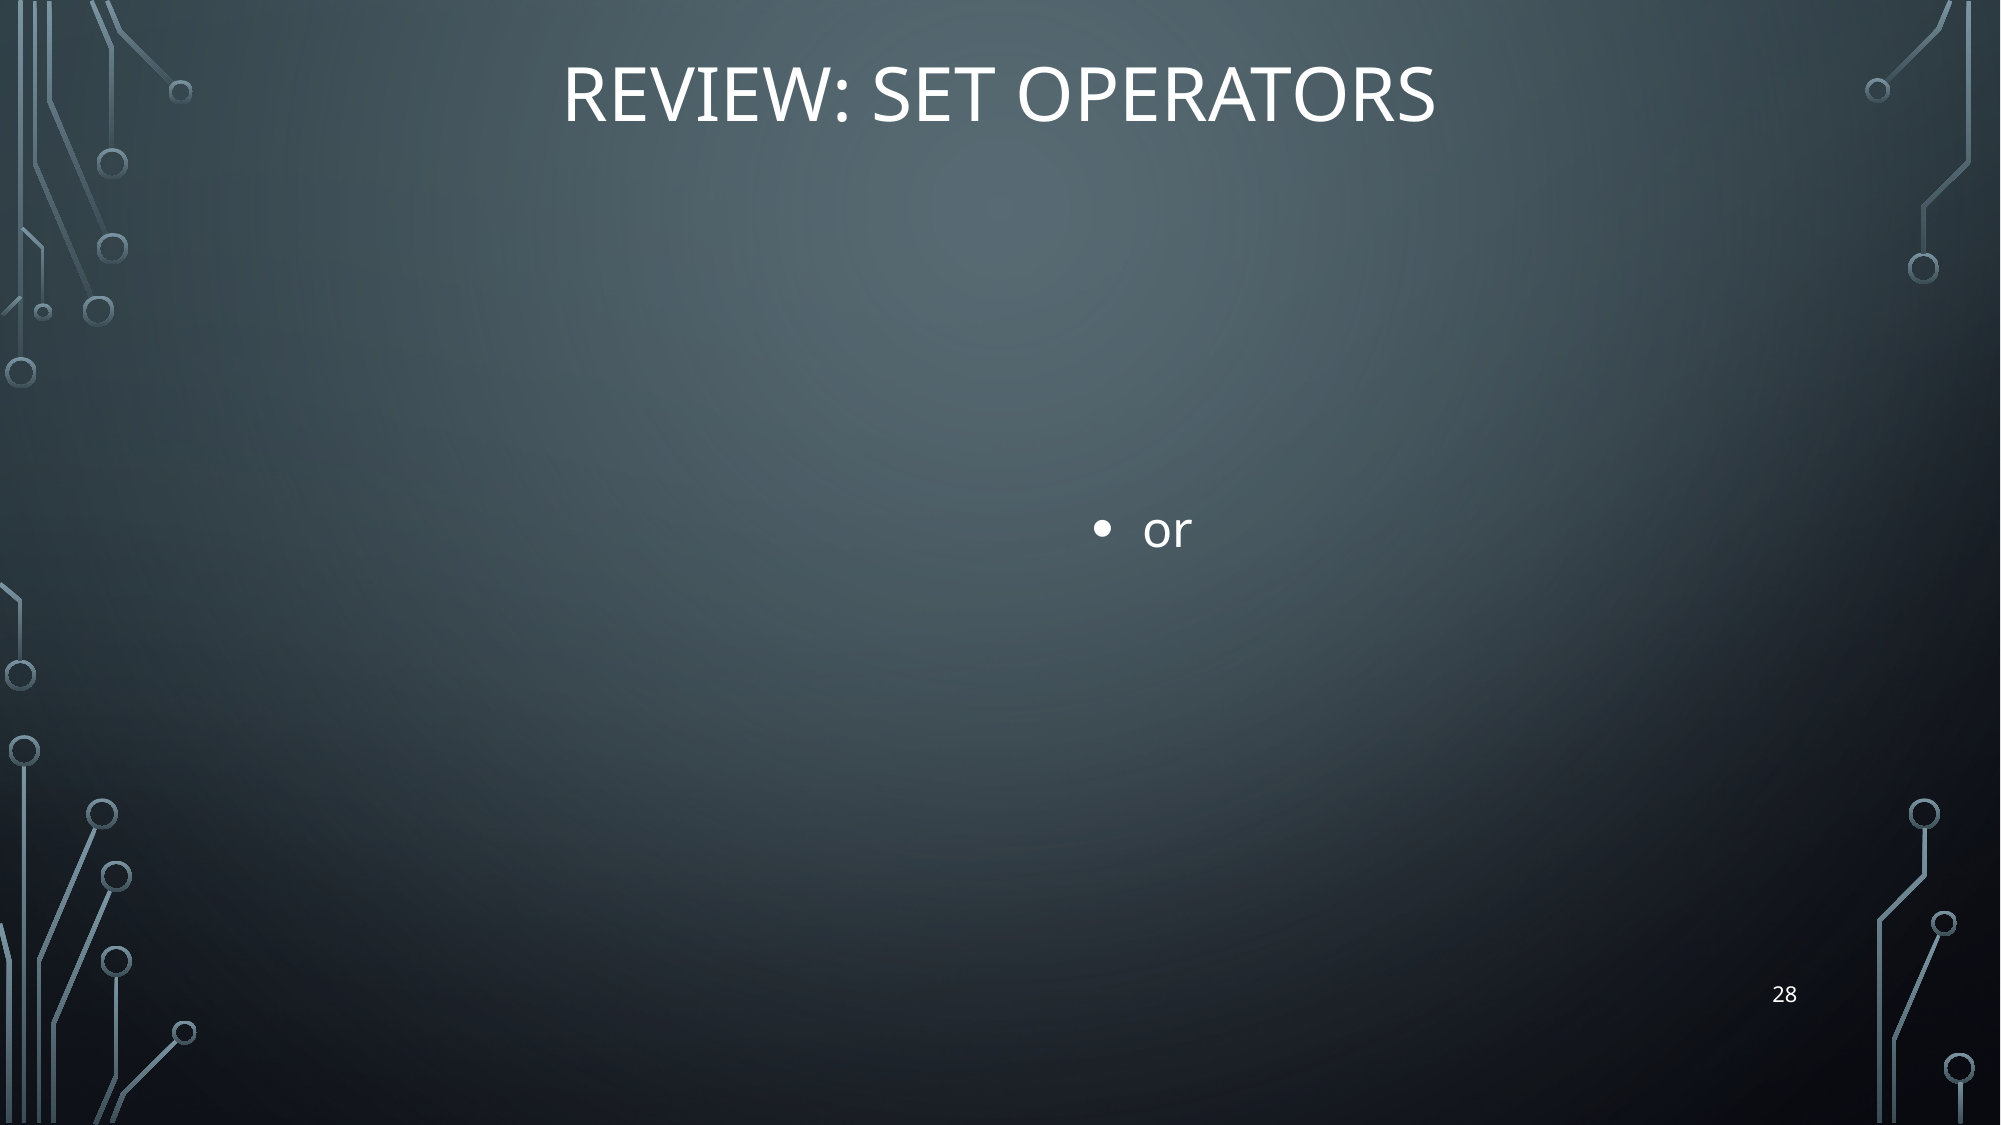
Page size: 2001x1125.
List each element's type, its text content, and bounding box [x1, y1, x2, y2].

title Review: Set Operators [187, 48, 1813, 147]
slide_number 28 [1685, 965, 1813, 1025]
